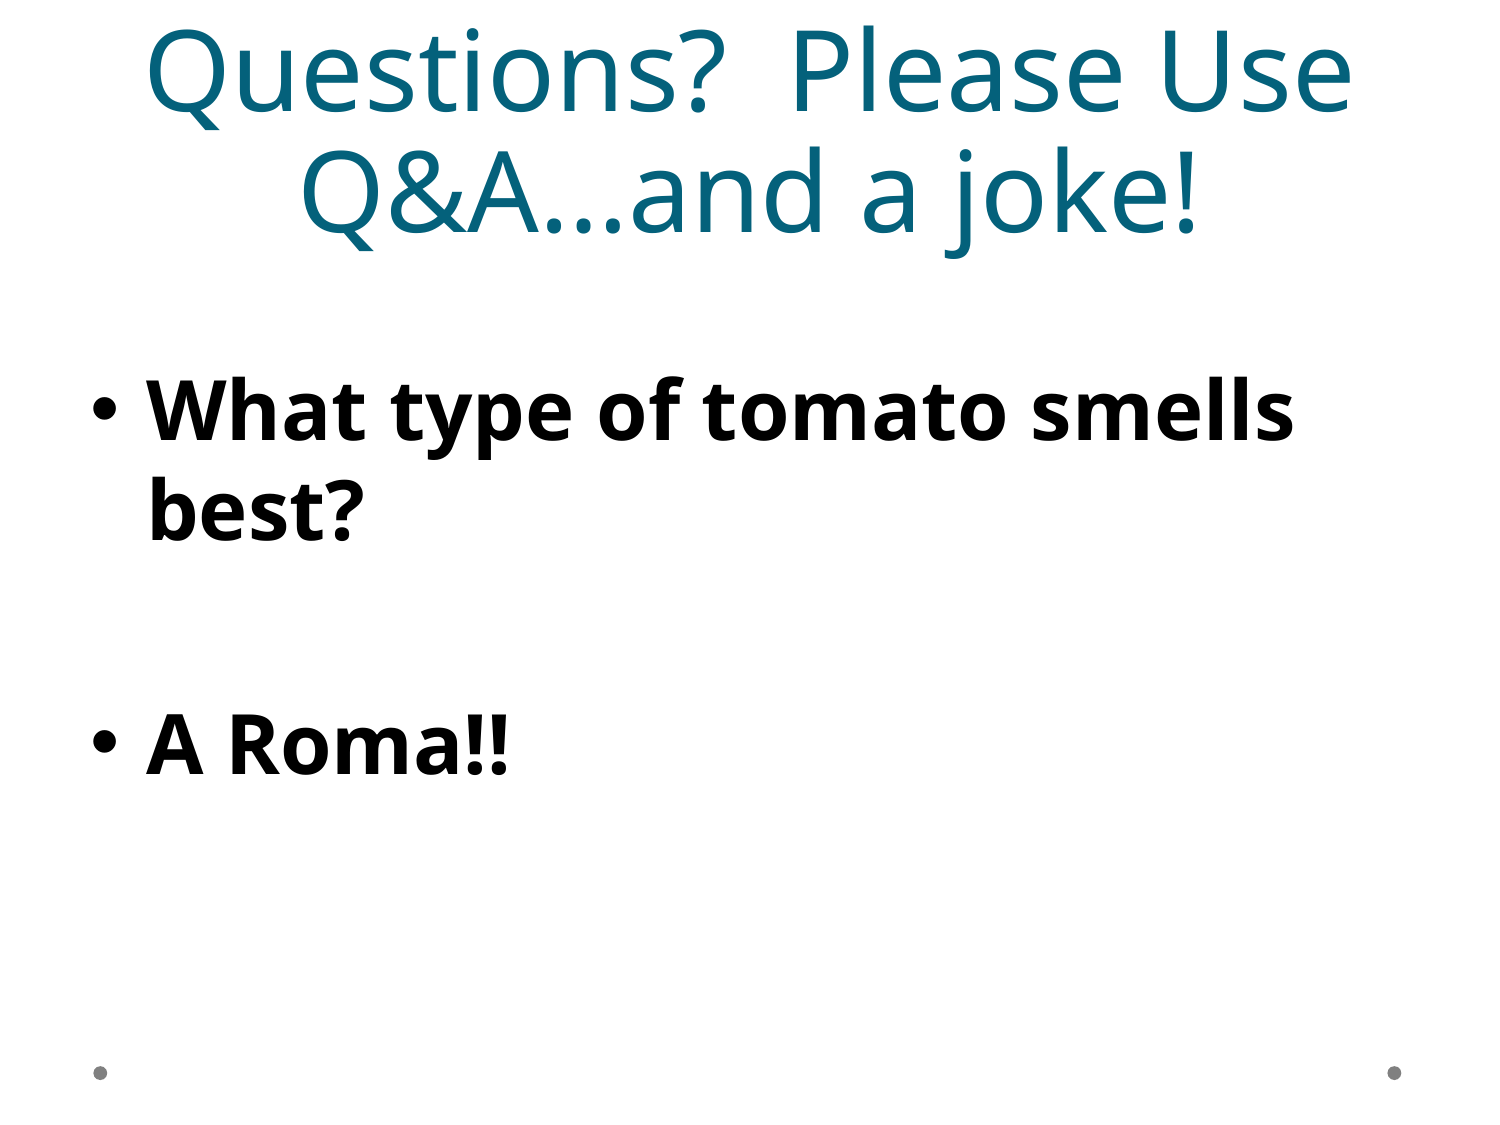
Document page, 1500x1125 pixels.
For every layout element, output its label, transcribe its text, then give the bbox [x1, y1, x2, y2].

title Questions? Please Use Q&A…and a joke! [75, 0, 1425, 263]
list What type of tomato smells best? A Roma!! [75, 350, 1425, 1005]
